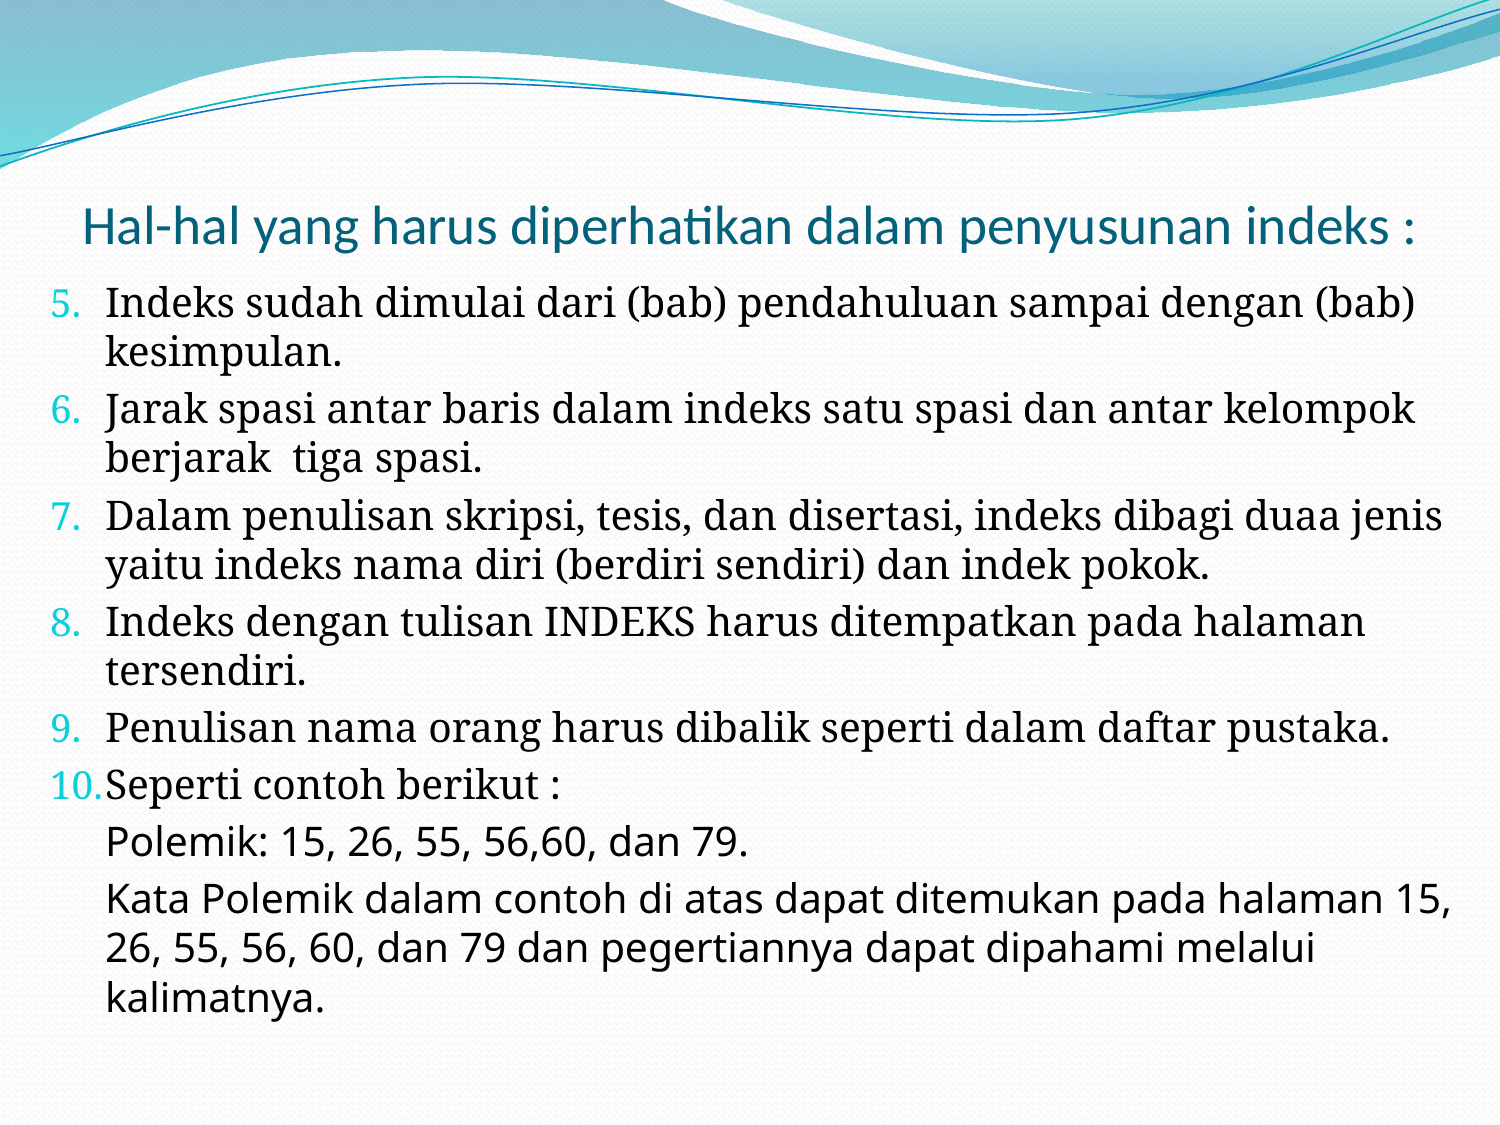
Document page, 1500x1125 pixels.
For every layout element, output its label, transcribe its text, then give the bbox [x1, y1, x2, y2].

list Indeks sudah dimulai dari (bab) pendahuluan sampai dengan (bab) kesimpulan. Jarak spasi antar baris dalam indeks satu spasi dan antar kelompok berjarak tiga spasi. Dalam penulisan skripsi, tesis, dan disertasi, indeks dibagi duaa jenis yaitu indeks nama diri (berdiri sendiri) dan indek pokok. Indeks dengan tulisan INDEKS harus ditempatkan pada halaman tersendiri. Penulisan nama orang harus dibalik seperti dalam daftar pustaka. Seperti contoh berikut : Polemik: 15, 26, 55, 56,60, dan 79. Kata Polemik dalam contoh di atas dapat ditemukan pada halaman 15, 26, 55, 56, 60, dan 79 dan pegertiannya dapat dipahami melalui kalimatnya. [35, 269, 1477, 1032]
title Hal-hal yang harus diperhatikan dalam penyusunan indeks : [82, 175, 1432, 269]
